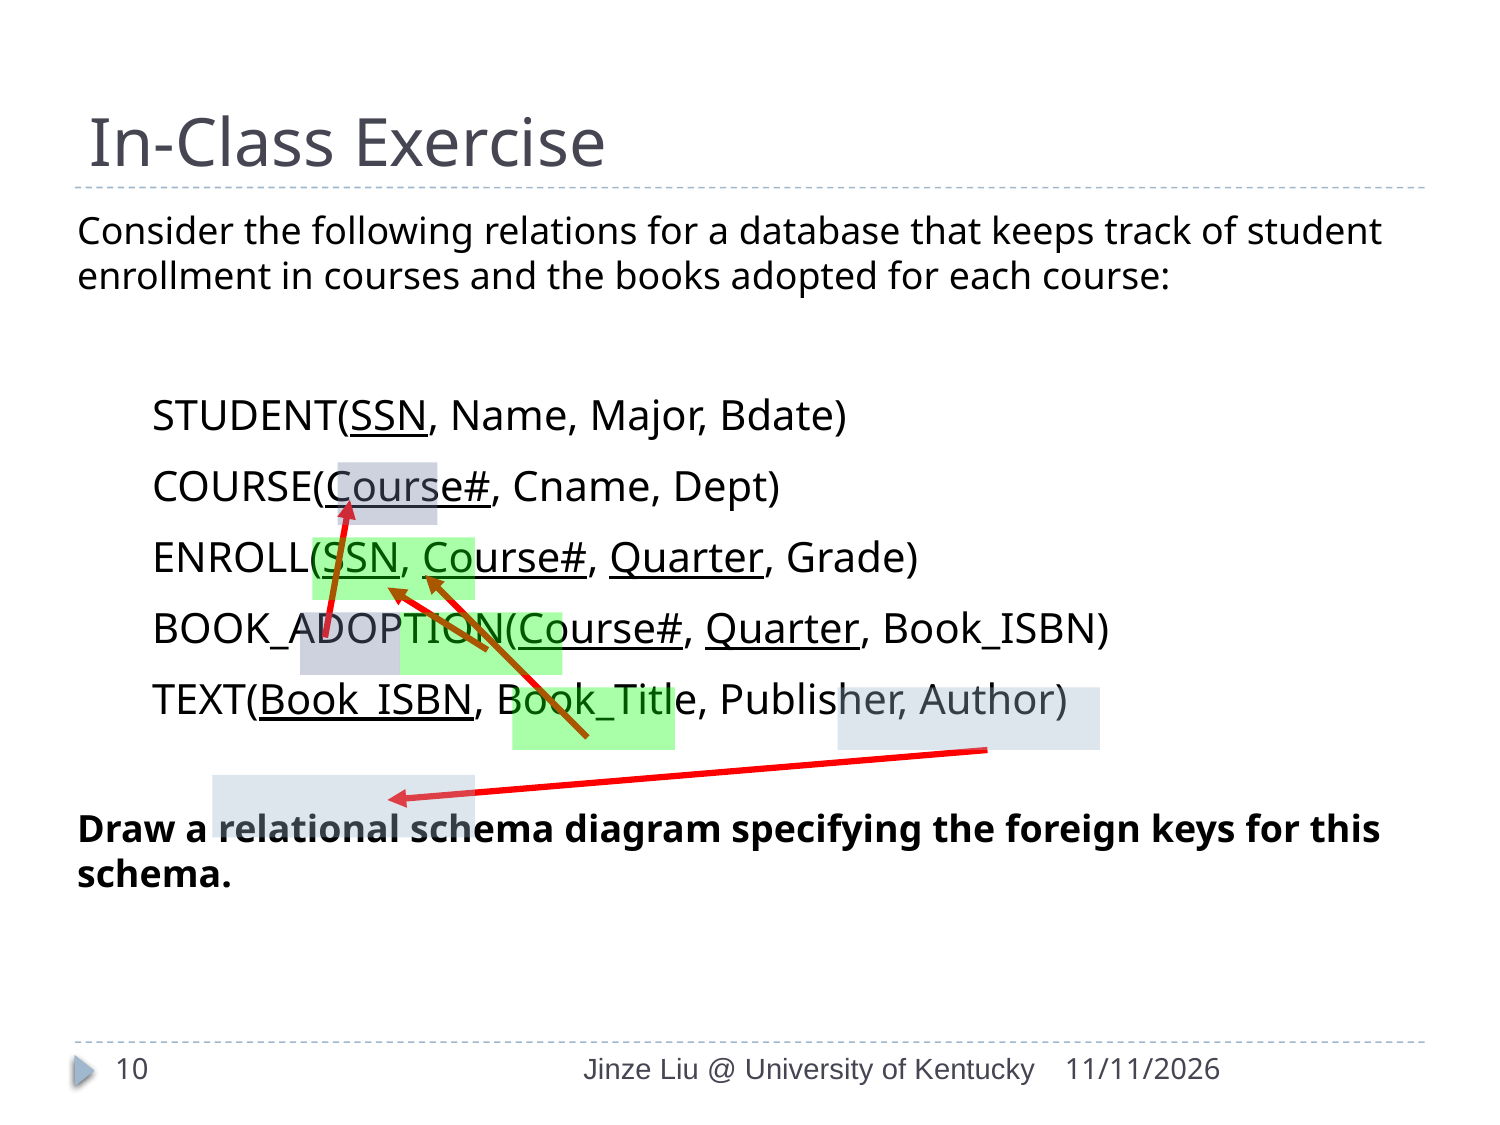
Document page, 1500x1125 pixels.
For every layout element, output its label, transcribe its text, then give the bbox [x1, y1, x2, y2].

text_box [837, 687, 1100, 750]
text_box [399, 612, 563, 675]
footer Jinze Liu @ University of Kentucky [475, 1042, 1051, 1103]
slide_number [1051, 1042, 1426, 1103]
text_box [212, 774, 475, 838]
text_box [337, 462, 438, 525]
slide_number 10 [100, 1042, 426, 1103]
text_box [312, 537, 475, 600]
text_box [300, 612, 399, 675]
text_box [512, 687, 675, 750]
title In-Class Exercise [75, 37, 1425, 188]
text_box Consider the following relations for a database that keeps track of student enrollment in courses and the books adopted for each course: STUDENT(SSN, Name, Major, Bdate) COURSE(Course#, Cname, Dept) ENROLL(SSN, Course#, Quarter, Grade) BOOK_ADOPTION(Course#, Quarter, Book_ISBN) TEXT(Book_ISBN, Book_Title, Publisher, Author) Draw a relational schema diagram specifying the foreign keys for this schema. [62, 199, 1425, 903]
